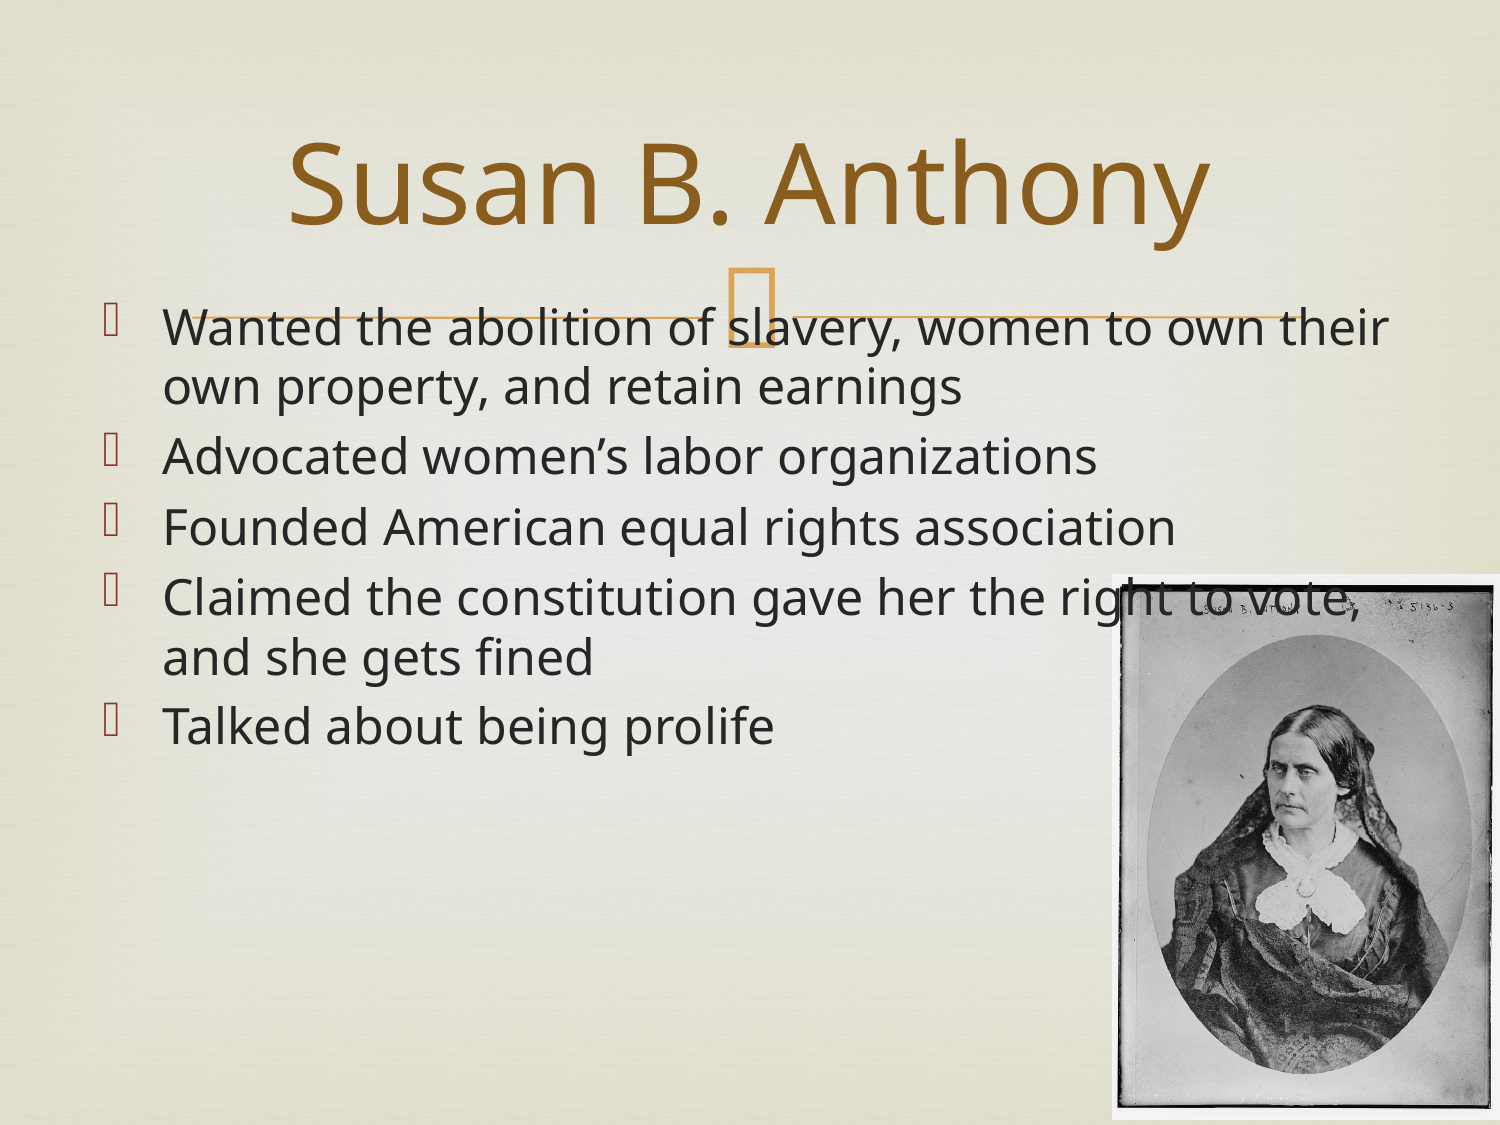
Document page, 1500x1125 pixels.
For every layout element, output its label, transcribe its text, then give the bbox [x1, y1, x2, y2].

picture [1111, 574, 1500, 1121]
list Wanted the abolition of slavery, women to own their own property, and retain earnings Advocated women’s labor organizations Founded American equal rights association Claimed the constitution gave her the right to vote, and she gets fined Talked about being prolife [87, 287, 1438, 1047]
title Susan B. Anthony [112, 93, 1386, 267]
